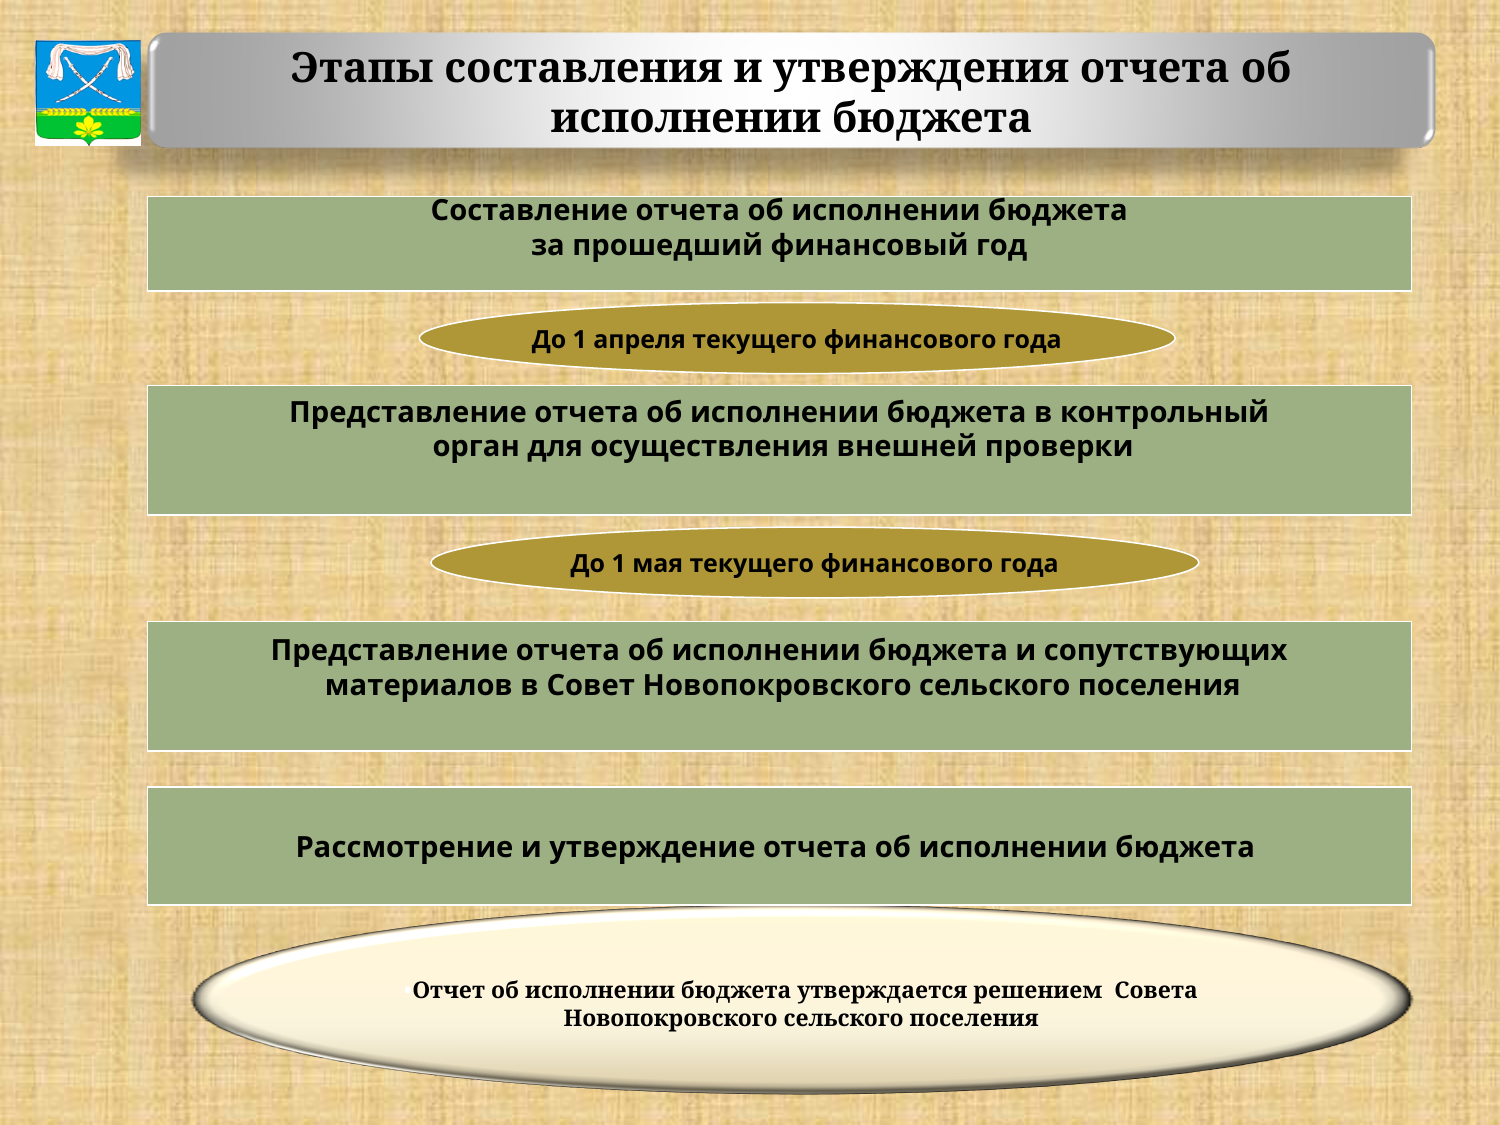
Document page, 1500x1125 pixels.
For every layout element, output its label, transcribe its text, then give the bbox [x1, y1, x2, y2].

picture [0, 0, 1500, 1125]
text_box Рассмотрение и утверждение отчета об исполнении бюджета [147, 786, 1412, 906]
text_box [187, 902, 1417, 1096]
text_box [88, 30, 1438, 212]
text_box Составление отчета об исполнении бюджета за прошедший финансовый год [147, 254, 1412, 291]
text_box До 1 апреля текущего финансового года [419, 302, 1176, 374]
text_box Представление отчета об исполнении бюджета и сопутствующих материалов в Совет Новопокровского сельского поселения [147, 621, 1412, 752]
text_box До 1 мая текущего финансового года [430, 527, 1199, 598]
text_box Представление отчета об исполнении бюджета в контрольный орган для осуществления внешней проверки [147, 385, 1412, 516]
